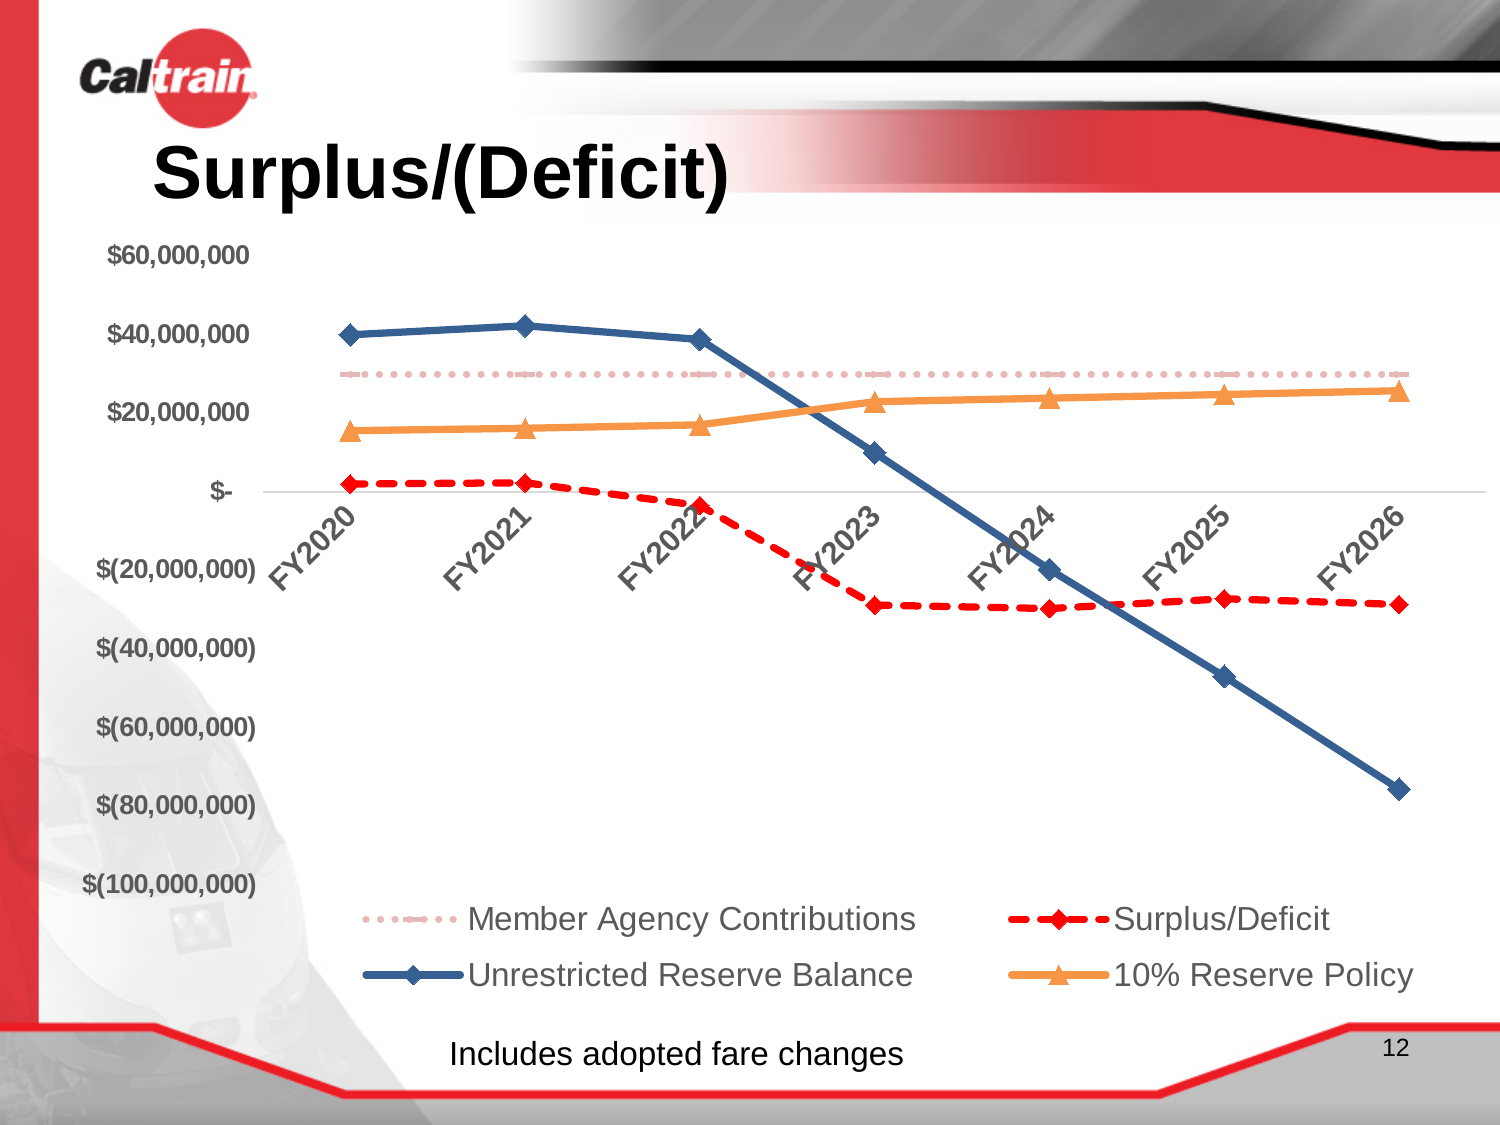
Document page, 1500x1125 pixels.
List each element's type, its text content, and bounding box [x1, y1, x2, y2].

chart [46, 226, 1500, 1037]
text_box Includes adopted fare changes [434, 1043, 1500, 1080]
slide_number 12 [1074, 1080, 1425, 1103]
picture [0, 0, 1500, 1125]
title Surplus/(Deficit) [137, 112, 1225, 224]
